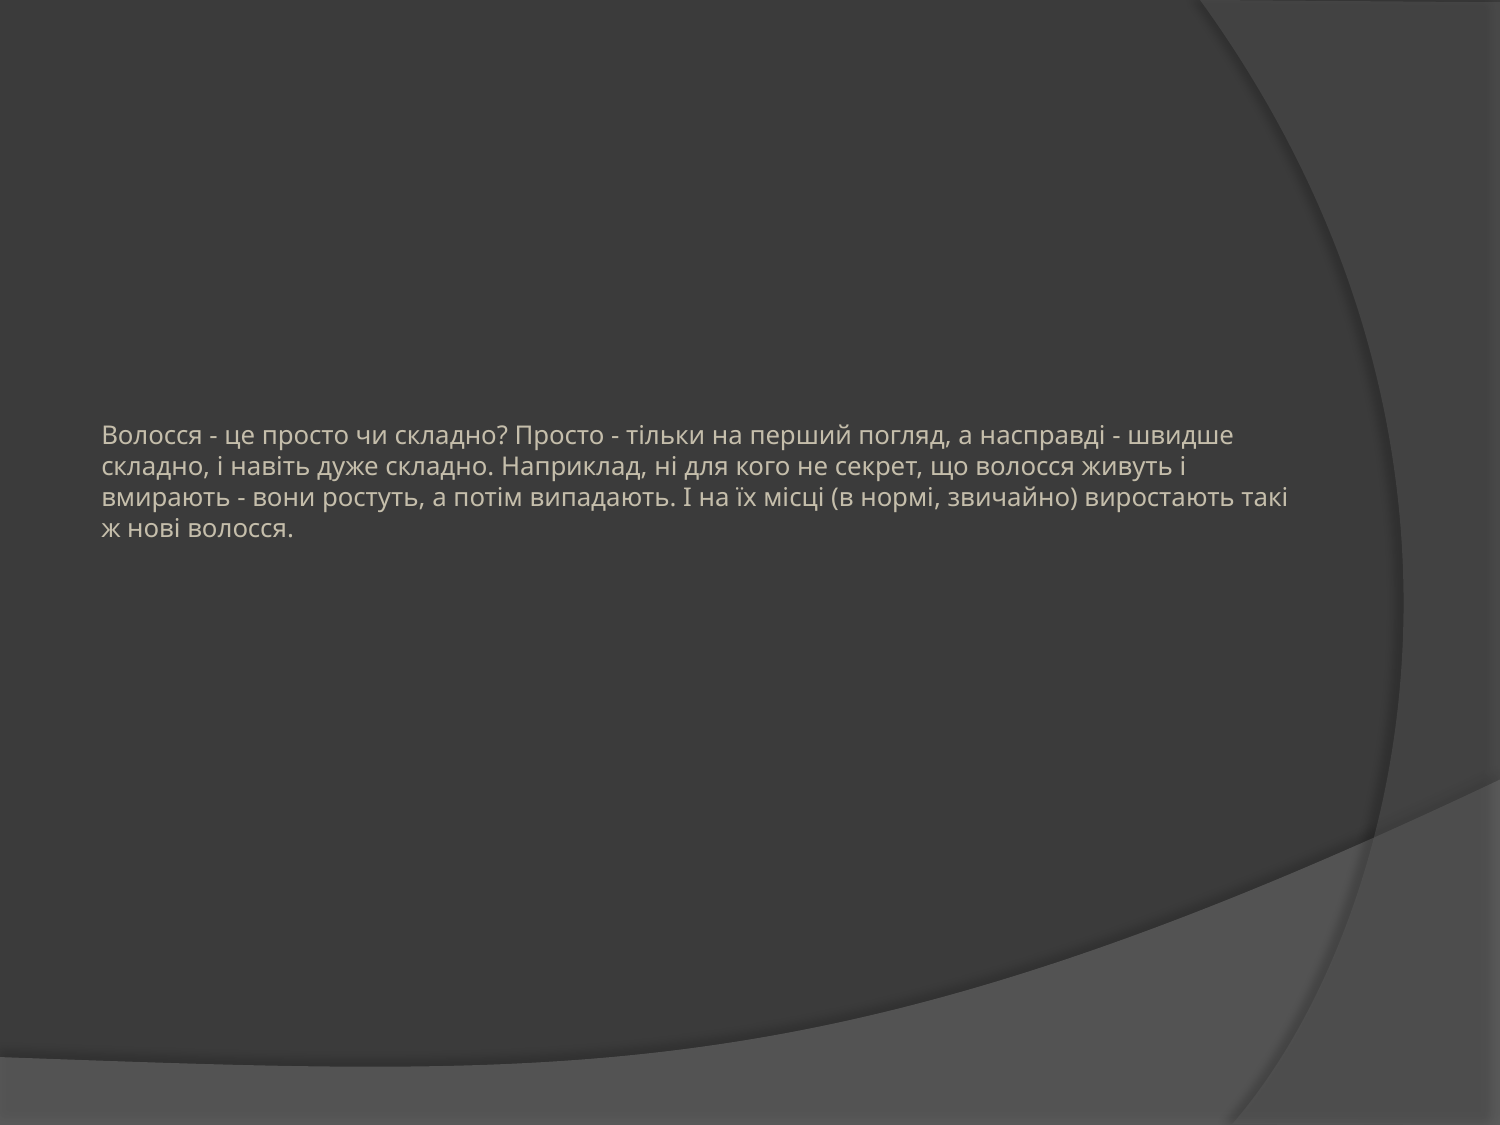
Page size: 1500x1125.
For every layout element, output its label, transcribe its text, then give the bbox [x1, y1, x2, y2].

title Волосся - це просто чи складно? Просто - тільки на перший погляд, а насправді - швидше складно, і навіть дуже складно. Наприклад, ні для кого не секрет, що волосся живуть і вмирають - вони ростуть, а потім випадають. І на їх місці (в нормі, звичайно) виростають такі ж нові волосся. [93, 410, 1320, 598]
